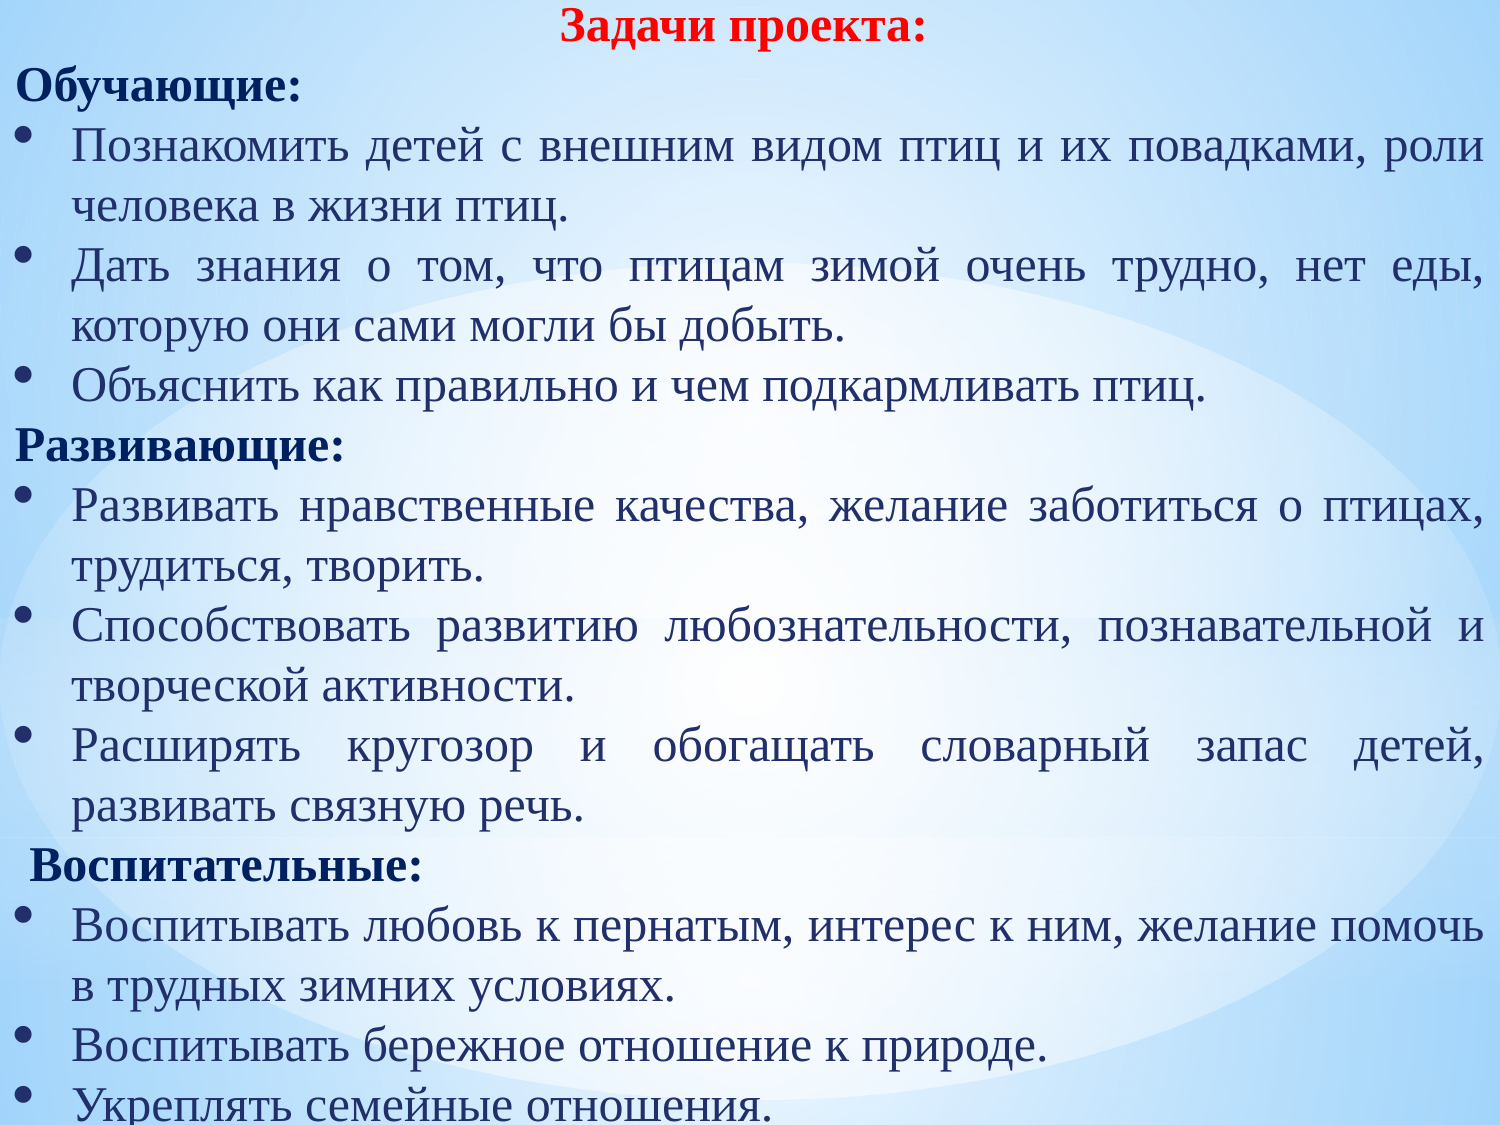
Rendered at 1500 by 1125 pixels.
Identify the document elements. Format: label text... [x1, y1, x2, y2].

text_box Задачи проекта: Обучающие: Познакомить детей с внешним видом птиц и их повадками, роли человека в жизни птиц. Дать знания о том, что птицам зимой очень трудно, нет еды, которую они сами могли бы добыть. Объяснить как правильно и чем подкармливать птиц. Развивающие: Развивать нравственные качества, желание заботиться о птицах, трудиться, творить. Способствовать развитию любознательности, познавательной и творческой активности. Расширять кругозор и обогащать словарный запас детей, развивать связную речь. Воспитательные: Воспитывать любовь к пернатым, интерес к ним, желание помочь в трудных зимних условиях. Воспитывать бережное отношение к природе. Укреплять семейные отношения. [0, 0, 1500, 1125]
